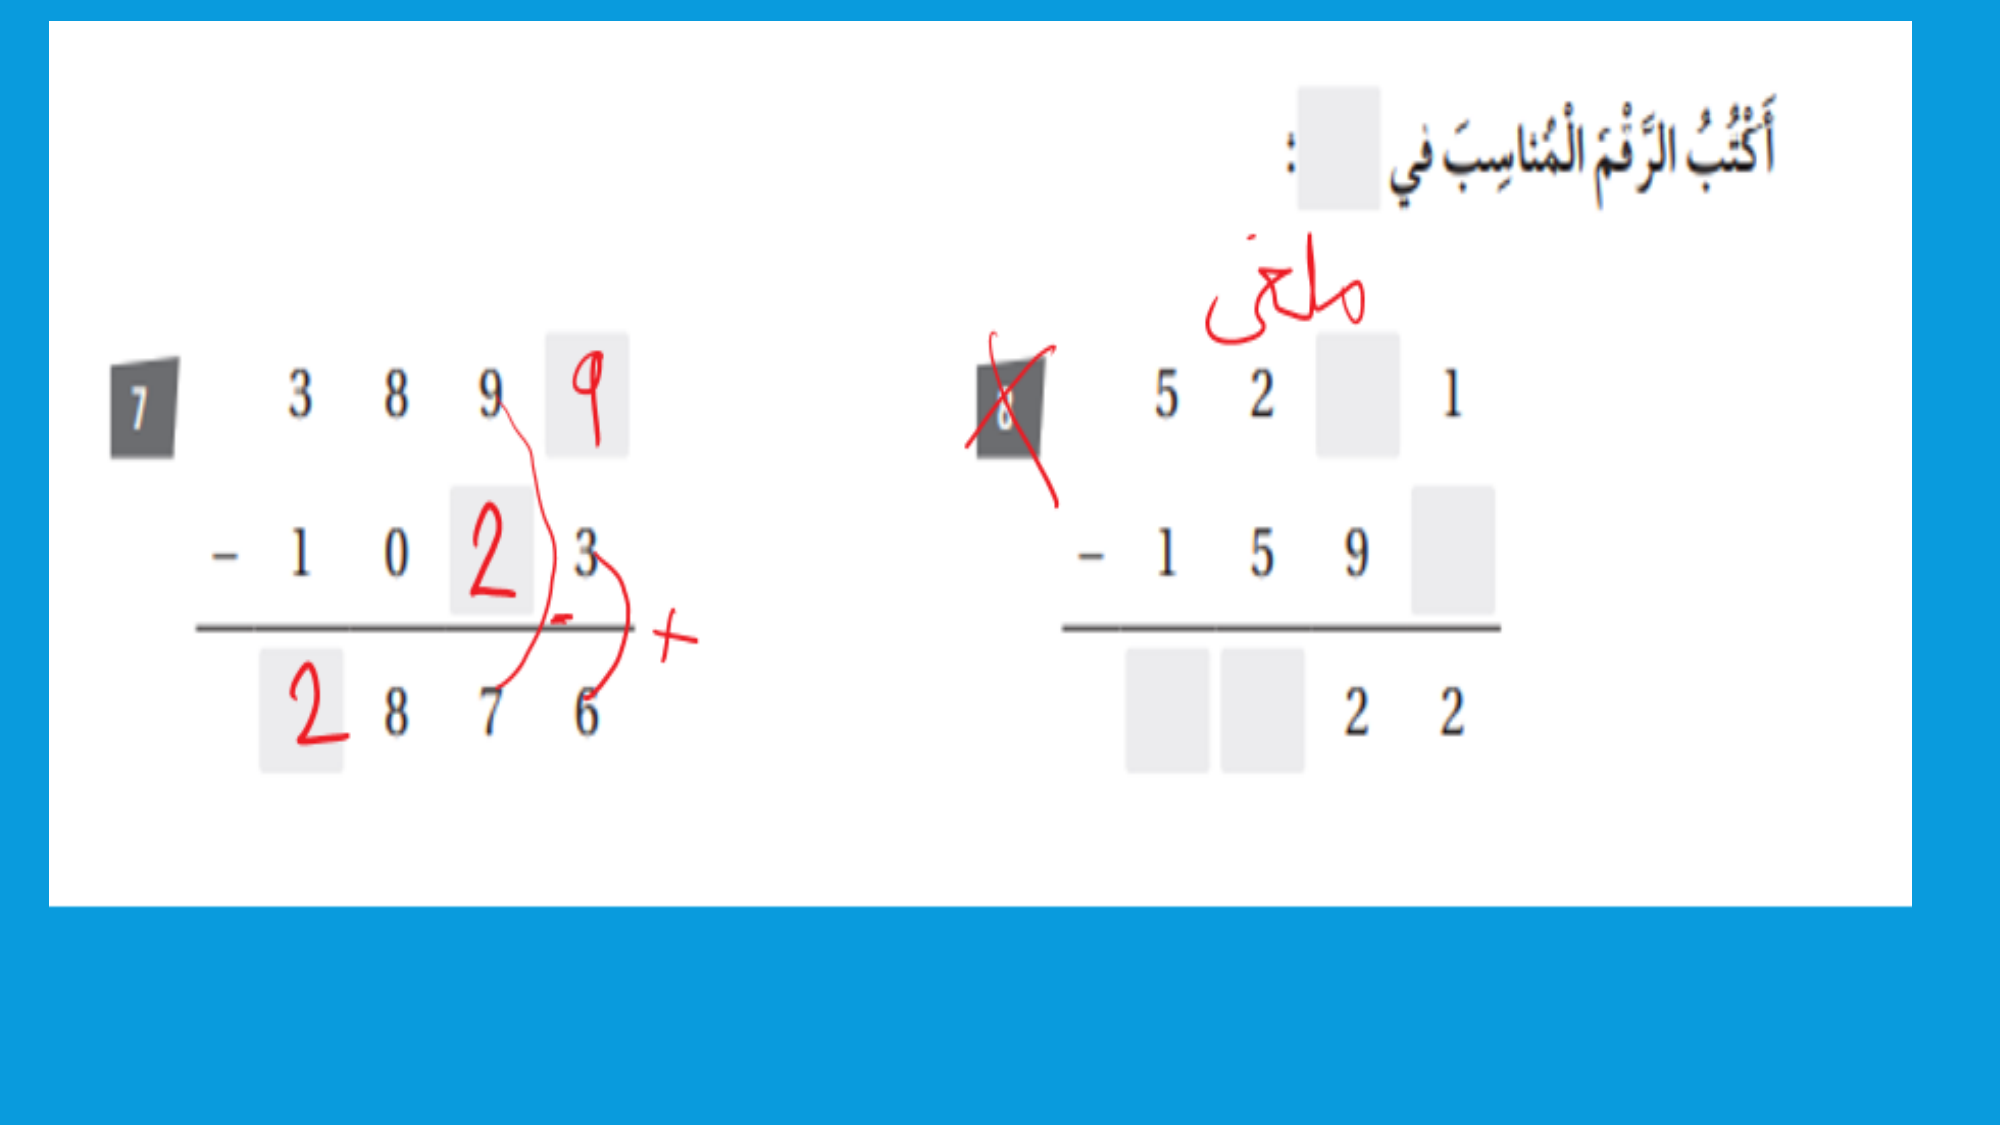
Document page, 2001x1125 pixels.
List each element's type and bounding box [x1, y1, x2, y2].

picture [50, 22, 1911, 907]
